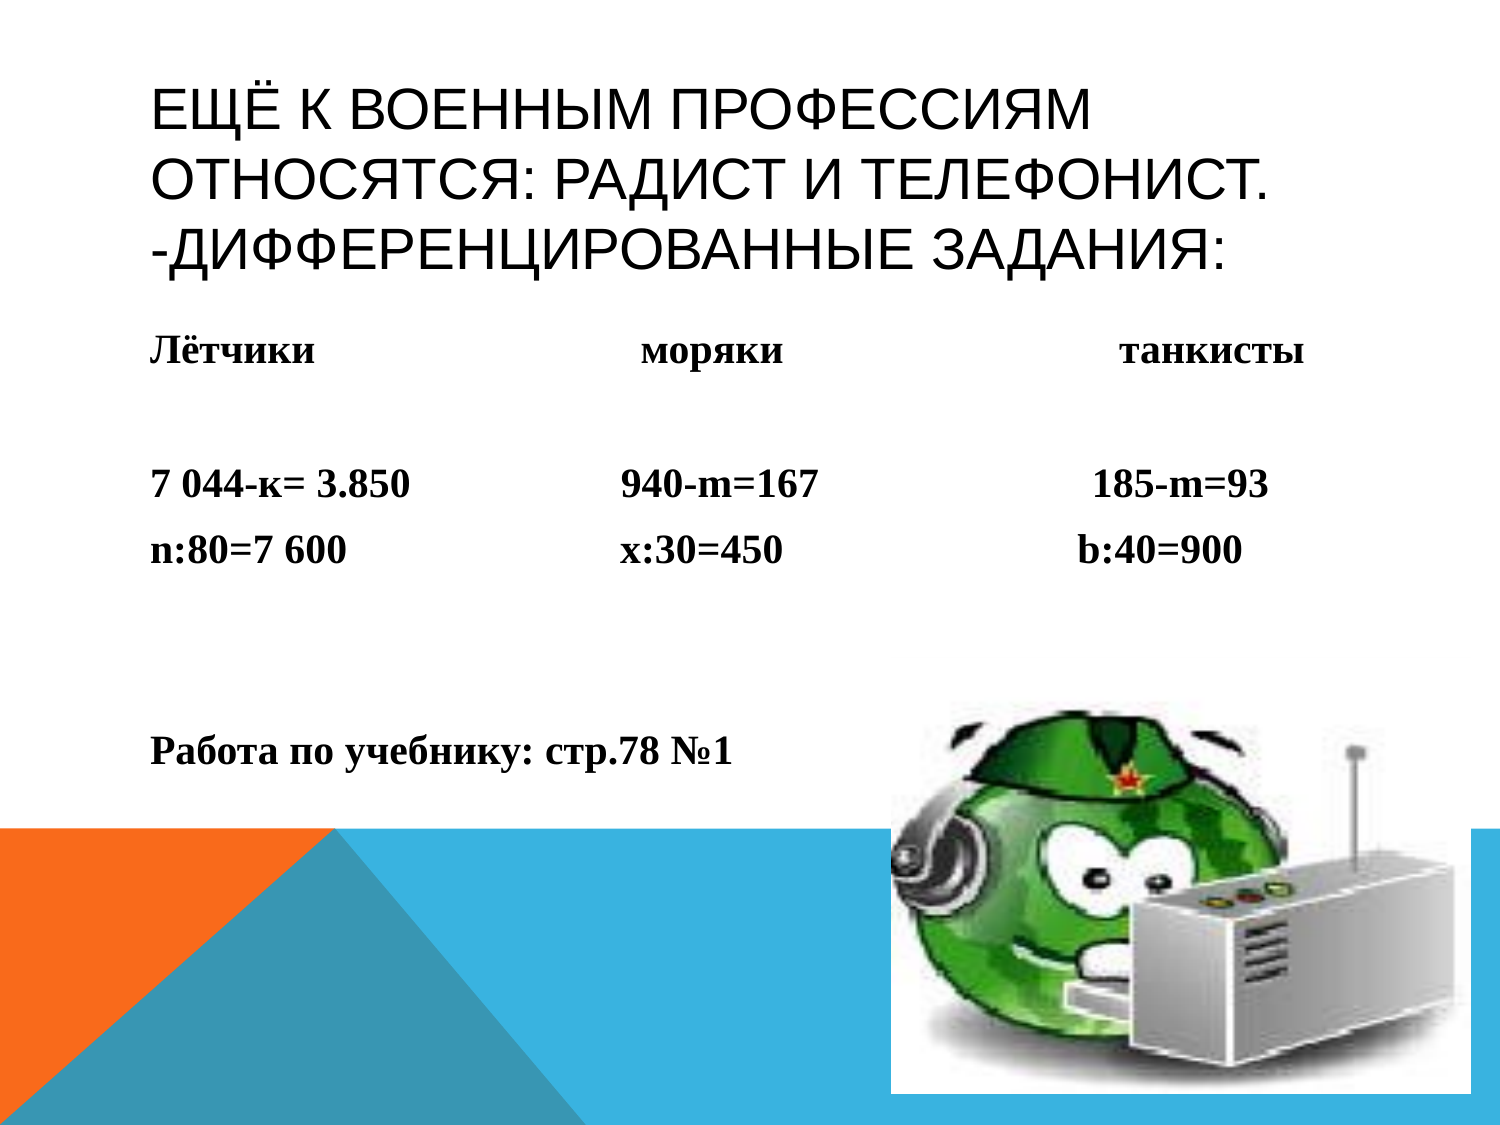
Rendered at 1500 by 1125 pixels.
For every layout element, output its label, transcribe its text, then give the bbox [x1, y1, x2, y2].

picture [891, 656, 1471, 1095]
title Ещё к военным профессиям относятся: радист и телефонист. -Дифференцированные задания: [135, 60, 1369, 314]
list Лётчики моряки танкисты 7 044-к= 3.850 940-m=167 185-m=93 n:80=7 600 х:30=450 b:40=900 Работа по учебнику: стр.78 №1 [135, 314, 1369, 988]
